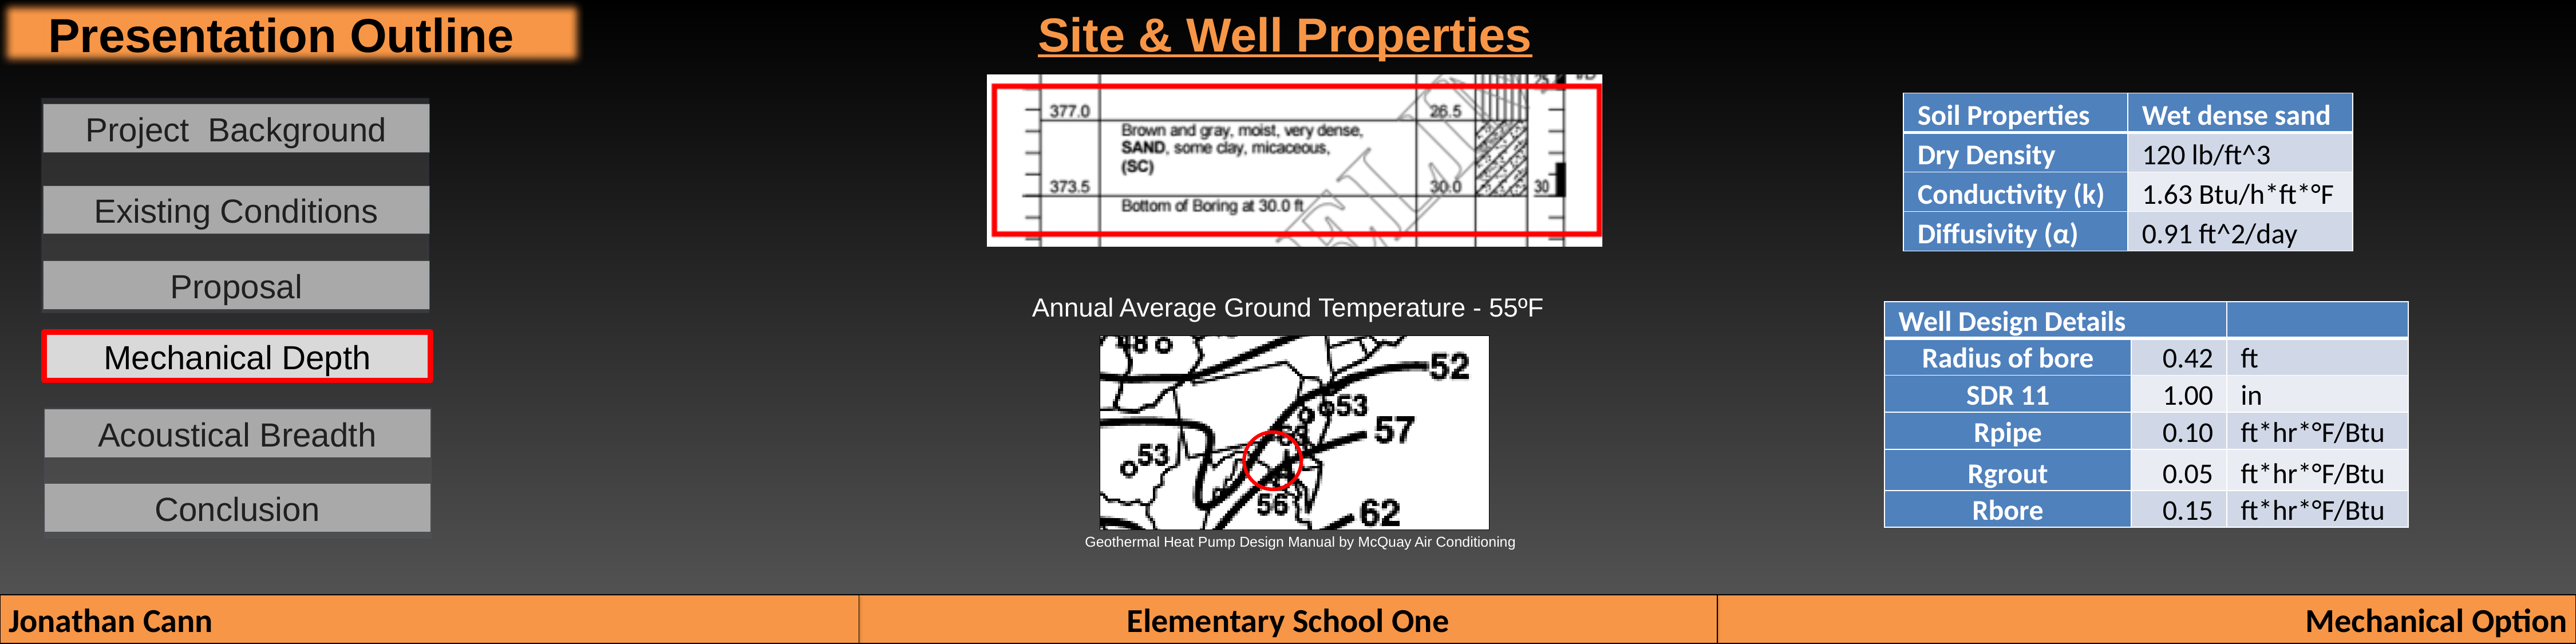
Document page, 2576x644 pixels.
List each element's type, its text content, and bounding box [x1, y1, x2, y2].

table_cell 0.42 [2132, 340, 2226, 375]
table_cell Conductivity (k) [1904, 172, 2127, 211]
table_cell 1.63 Btu/h*ft*°F [2128, 172, 2352, 211]
text_box [40, 97, 430, 314]
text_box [1100, 335, 1490, 530]
table_cell ft*hr*°F/Btu [2227, 413, 2408, 449]
table_cell 1.00 [2132, 376, 2226, 412]
table_cell Rbore [1885, 491, 2131, 527]
table_cell Radius of bore [1885, 340, 2131, 375]
text_box Geothermal Heat Pump Design Manual by McQuay Air Conditioning [1076, 528, 1526, 554]
table_cell ft*hr*°F/Btu [2227, 491, 2408, 527]
text_box Mechanical Option [1718, 594, 2576, 644]
table_cell Dry Density [1904, 134, 2127, 172]
table_cell ft*hr*°F/Btu [2227, 450, 2408, 490]
text_box [43, 406, 433, 540]
table_header Wet dense sand [2128, 93, 2352, 131]
table_cell 0.15 [2132, 491, 2226, 527]
text_box Mechanical Depth [44, 332, 431, 381]
table_cell Rgrout [1885, 450, 2131, 490]
table_cell 0.91 ft^2/day [2128, 212, 2352, 251]
text_box Site & Well Properties [1029, 0, 1547, 66]
table_cell Rpipe [1885, 413, 2131, 449]
table_cell ft [2227, 340, 2408, 375]
table_cell 120 lb/ft^3 [2128, 134, 2352, 172]
table_header Well Design Details [1885, 302, 2226, 337]
table_header Soil Properties [1904, 93, 2127, 131]
text_box Elementary School One [860, 594, 1718, 644]
text_box Annual Average Ground Temperature - 55ºF [1005, 286, 1571, 327]
table_cell SDR 11 [1885, 376, 2131, 412]
table_cell in [2227, 376, 2408, 412]
table_header [2227, 302, 2408, 337]
picture [986, 74, 1603, 247]
table_cell Diffusivity (α) [1904, 212, 2127, 251]
table_cell 0.05 [2132, 450, 2226, 490]
text_box Presentation Outline [14, 15, 571, 53]
table_cell 0.10 [2132, 413, 2226, 449]
text_box Jonathan Cann [0, 594, 859, 644]
